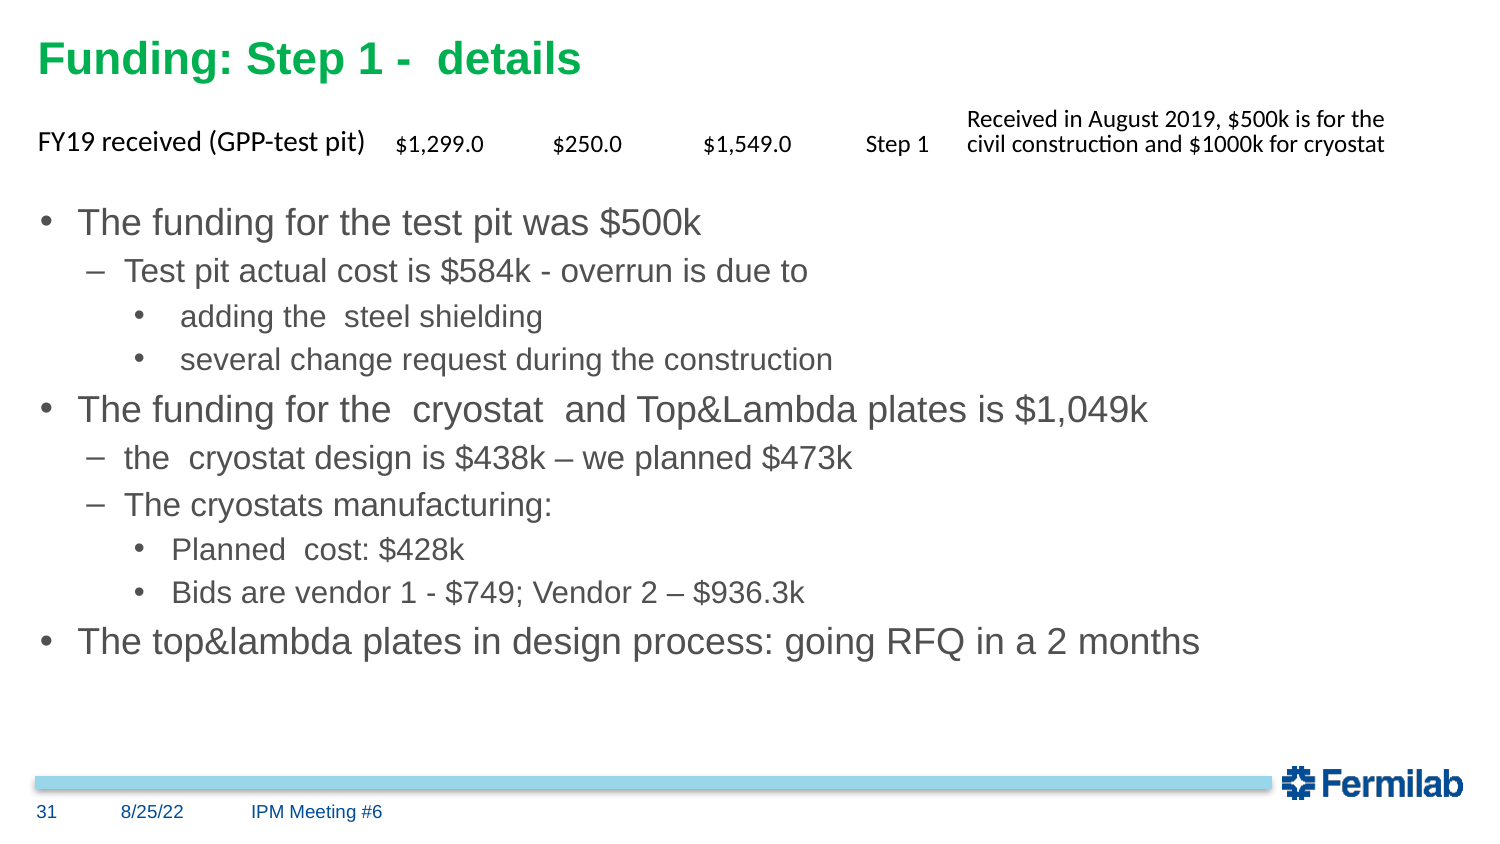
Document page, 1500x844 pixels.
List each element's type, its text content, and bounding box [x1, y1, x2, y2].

text_box The funding for the test pit was $500k Test pit actual cost is $584k - overrun is due to adding the steel shielding several change request during the construction The funding for the cryostat and Top&Lambda plates is $1,049k the cryostat design is $438k – we planned $473k The cryostats manufacturing: Planned cost: $428k Bids are vendor 1 - $749; Vendor 2 – $936.3k The top&lambda plates in design process: going RFQ in a 2 months [39, 198, 1463, 746]
table_header Step 1 [830, 84, 966, 159]
table_header FY19 received (GPP-test pit) [36, 84, 370, 159]
title Funding: Step 1 - details [37, 30, 1463, 84]
table_header $250.0 [509, 84, 665, 159]
table_header $1,549.0 [665, 84, 830, 159]
table_header Received in August 2019, $500k is for the civil construction and $1000k for cryostat [966, 84, 1399, 159]
picture [1282, 766, 1463, 800]
table_header $1,299.0 [370, 84, 509, 159]
slide_number 31 [36, 800, 105, 830]
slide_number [120, 800, 232, 830]
footer IPM Meeting #6 [251, 800, 1279, 831]
